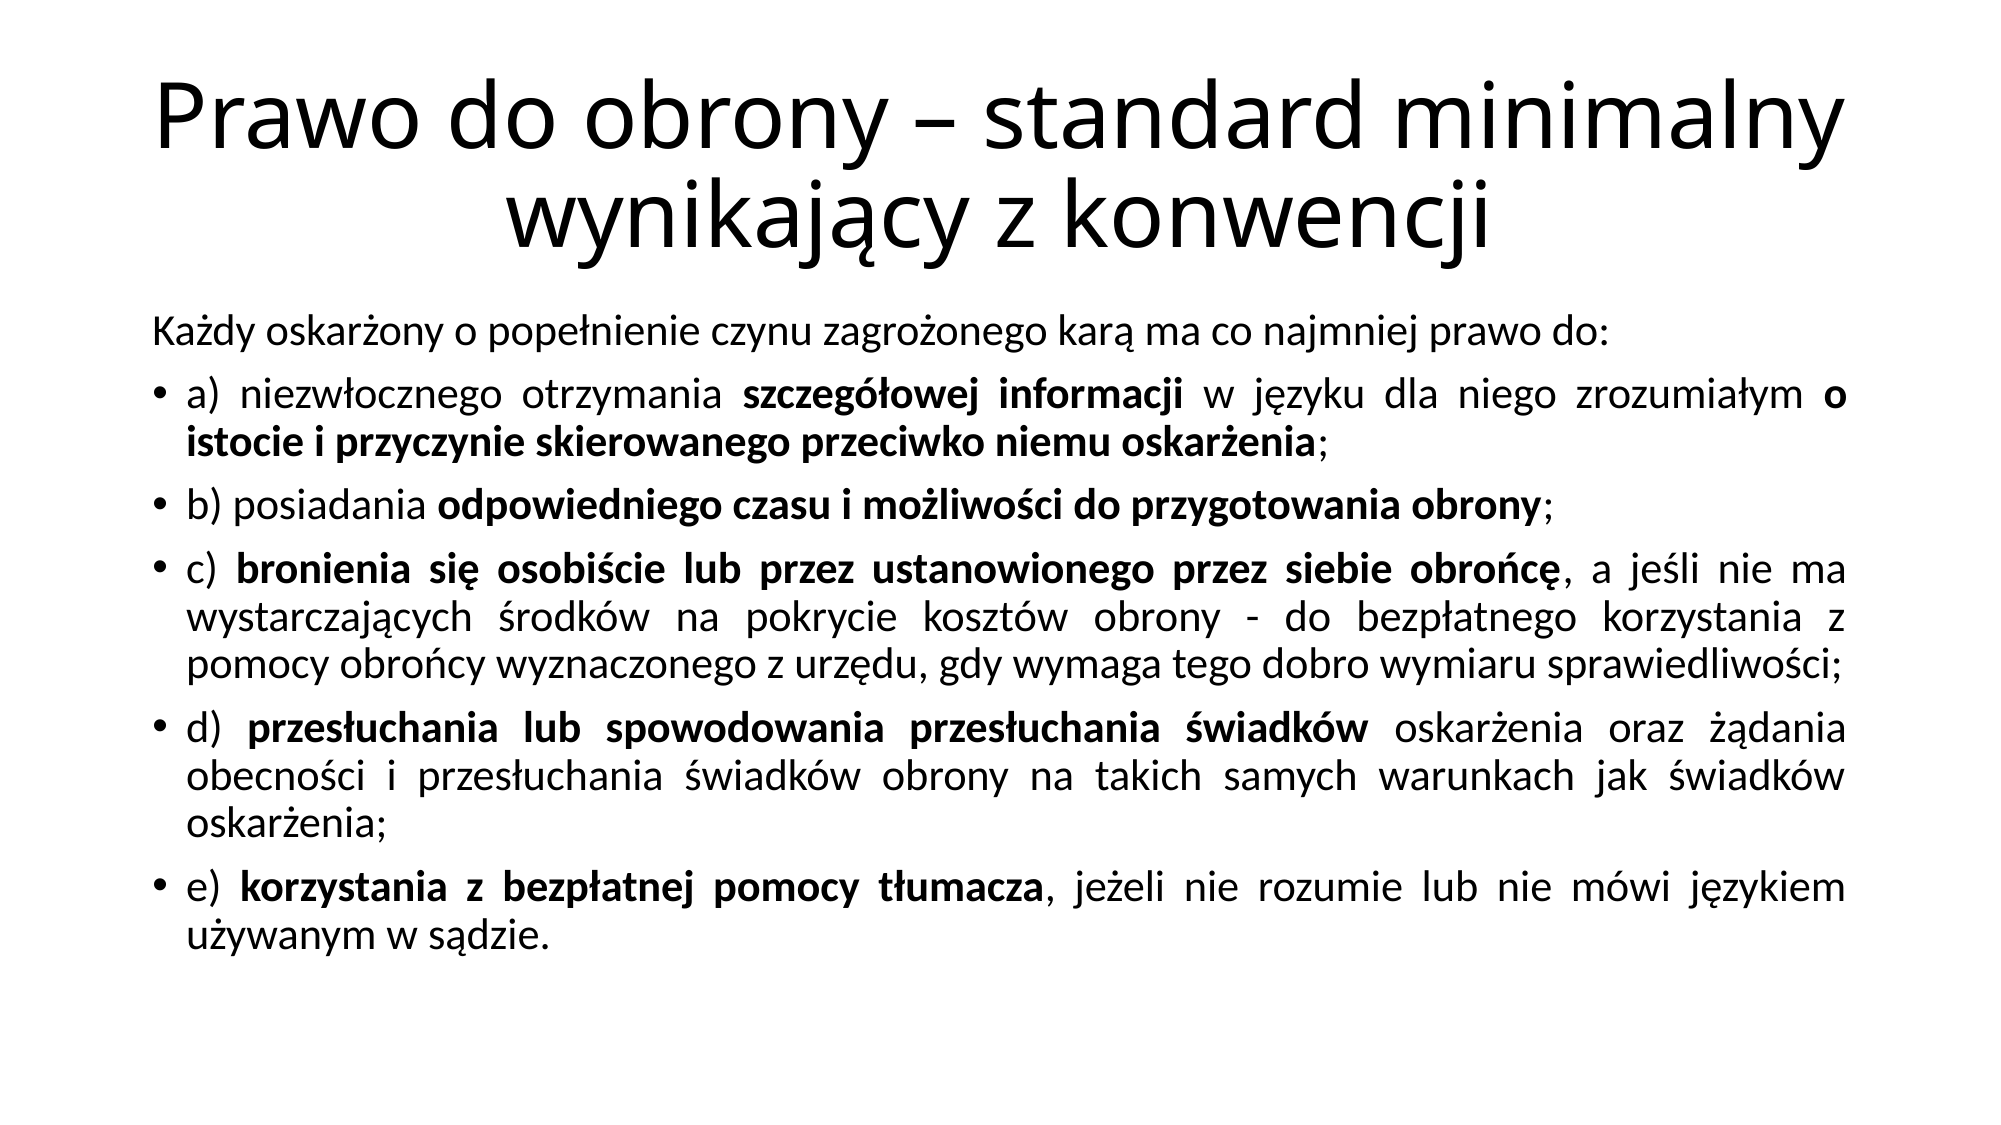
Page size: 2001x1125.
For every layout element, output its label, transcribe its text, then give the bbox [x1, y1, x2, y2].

list Każdy oskarżony o popełnienie czynu zagrożonego karą ma co najmniej prawo do: a) niezwłocznego otrzymania szczegółowej informacji w języku dla niego zrozumiałym o istocie i przyczynie skierowanego przeciwko niemu oskarżenia; b) posiadania odpowiedniego czasu i możliwości do przygotowania obrony; c) bronienia się osobiście lub przez ustanowionego przez siebie obrońcę, a jeśli nie ma wystarczających środków na pokrycie kosztów obrony - do bezpłatnego korzystania z pomocy obrońcy wyznaczonego z urzędu, gdy wymaga tego dobro wymiaru sprawiedliwości; d) przesłuchania lub spowodowania przesłuchania świadków oskarżenia oraz żądania obecności i przesłuchania świadków obrony na takich samych warunkach jak świadków oskarżenia; e) korzystania z bezpłatnej pomocy tłumacza, jeżeli nie rozumie lub nie mówi językiem używanym w sądzie. [137, 299, 1863, 1014]
title Prawo do obrony – standard minimalny wynikający z konwencji [137, 59, 1863, 278]
